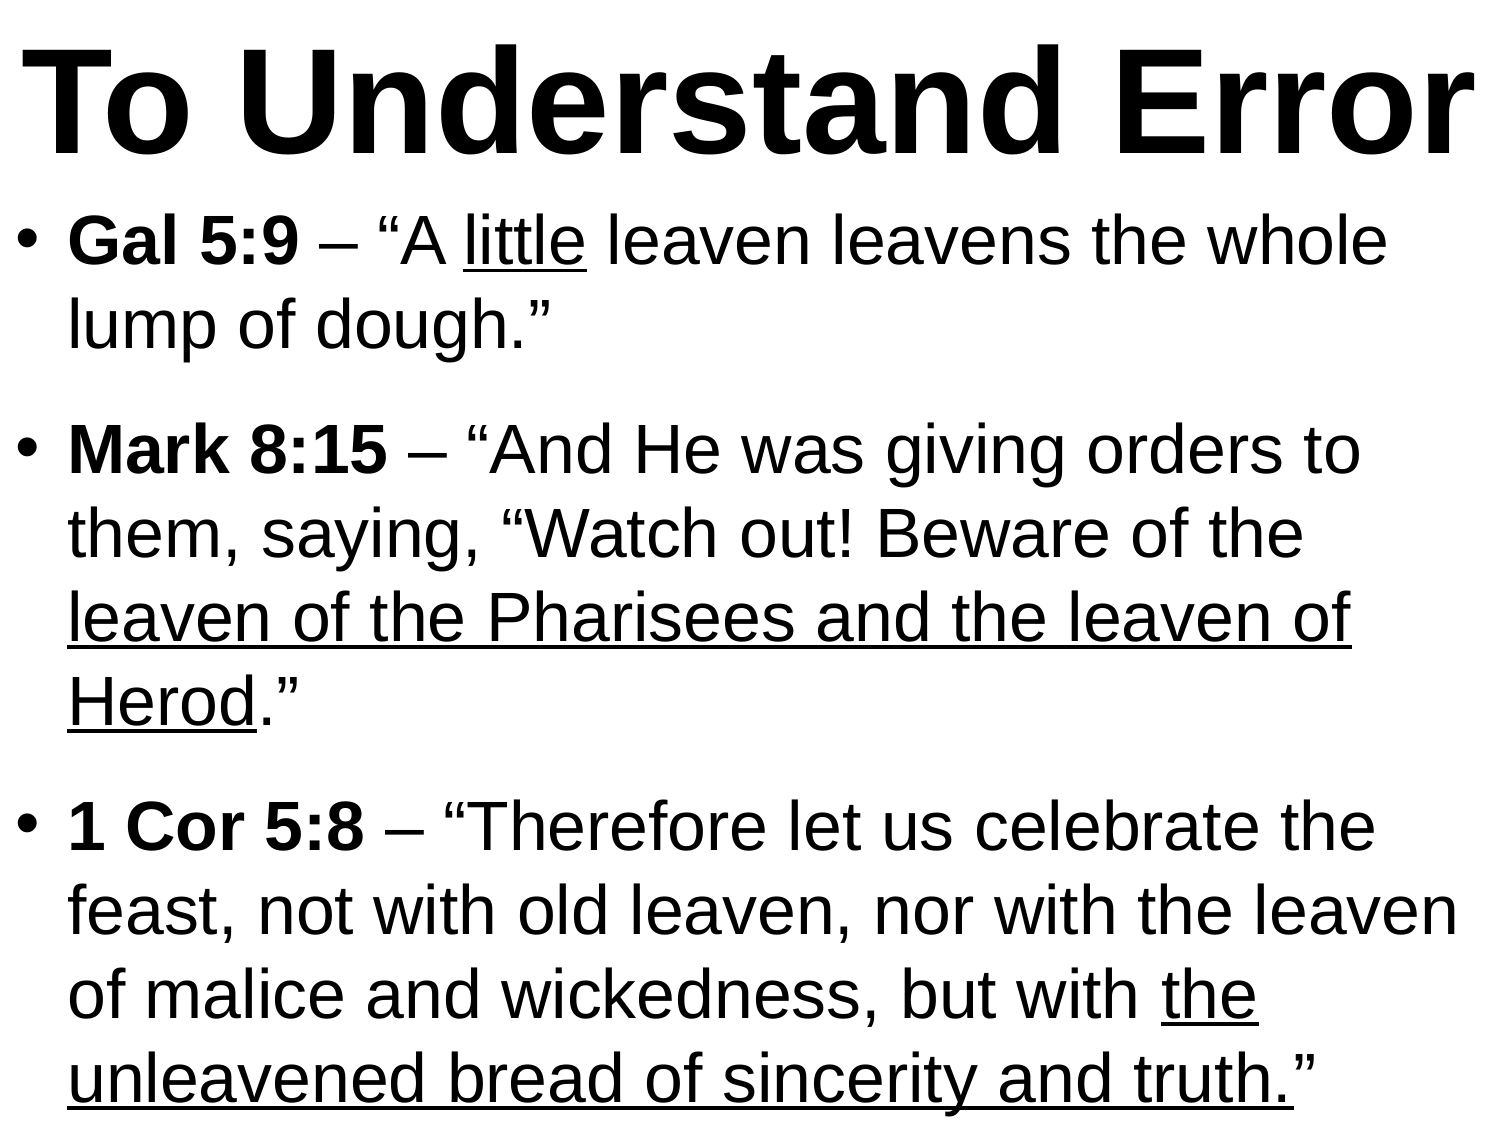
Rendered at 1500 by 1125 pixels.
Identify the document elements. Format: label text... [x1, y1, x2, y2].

title To Understand Error [0, 0, 1500, 187]
list Gal 5:9 – “A little leaven leavens the whole lump of dough.” Mark 8:15 – “And He was giving orders to them, saying, “Watch out! Beware of the leaven of the Pharisees and the leaven of Herod.” 1 Cor 5:8 – “Therefore let us celebrate the feast, not with old leaven, nor with the leaven of malice and wickedness, but with the unleavened bread of sincerity and truth.” [0, 187, 1500, 1125]
